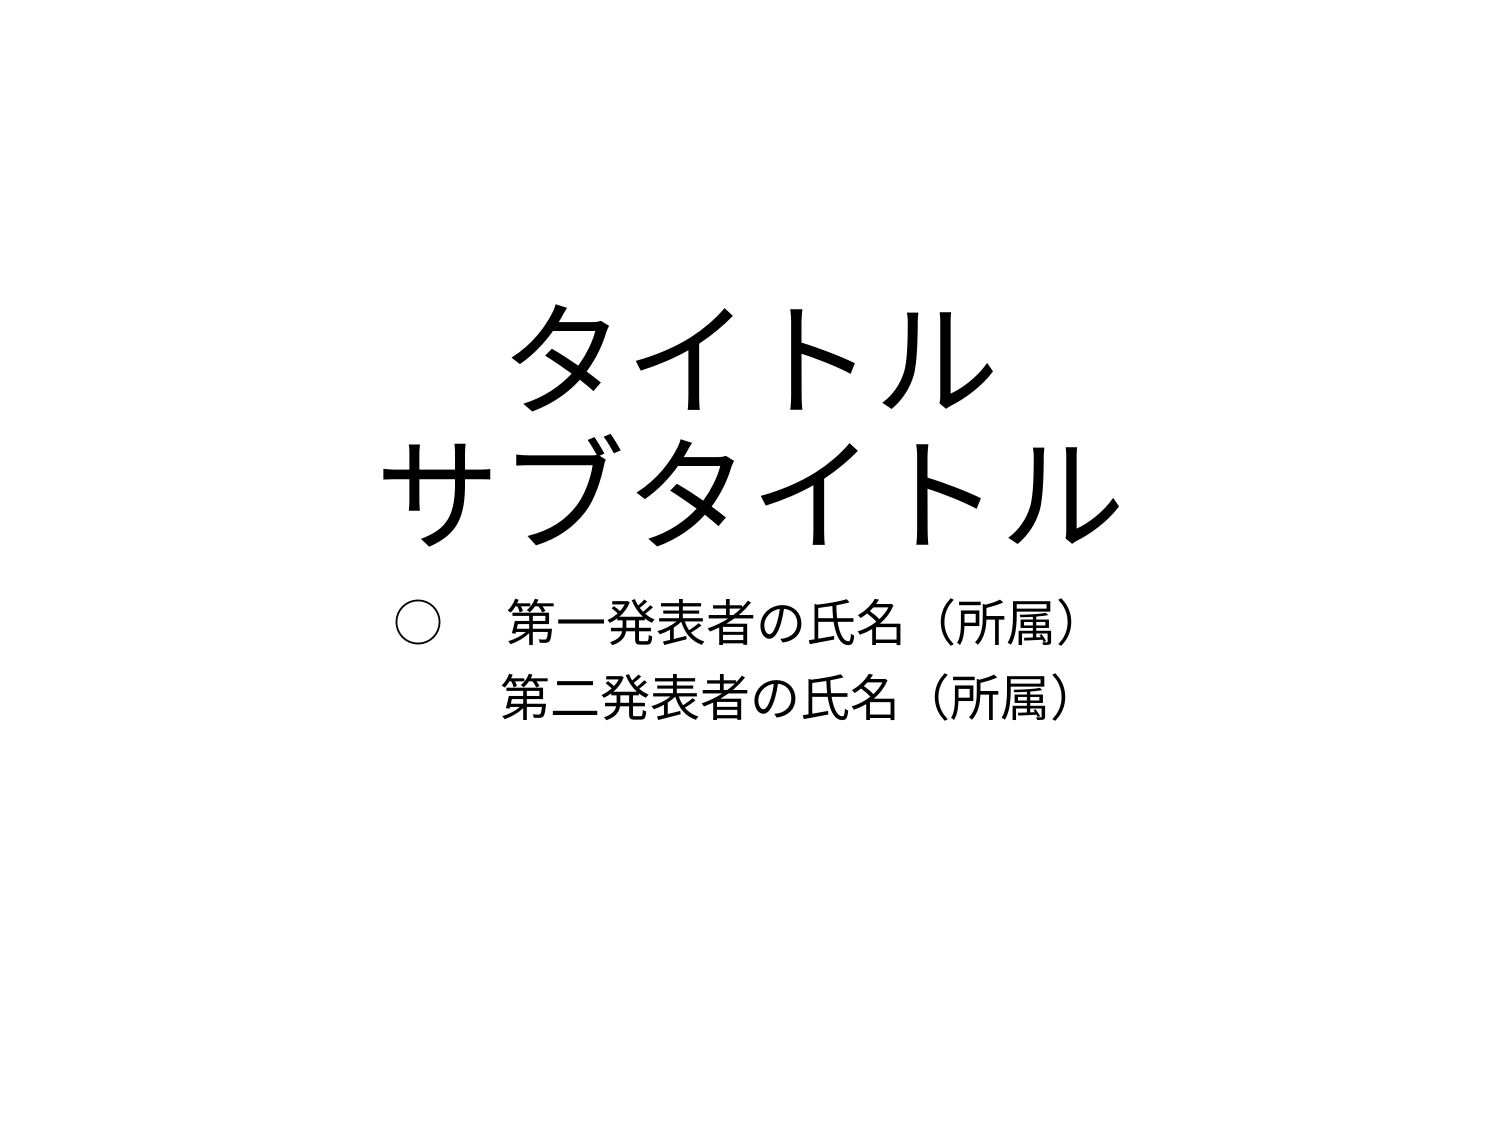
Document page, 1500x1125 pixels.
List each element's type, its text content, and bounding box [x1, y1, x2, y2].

subtitle ○ 第一発表者の氏名（所属） 第二発表者の氏名（所属） [187, 590, 1313, 863]
title タイトル サブタイトル [112, 184, 1388, 576]
